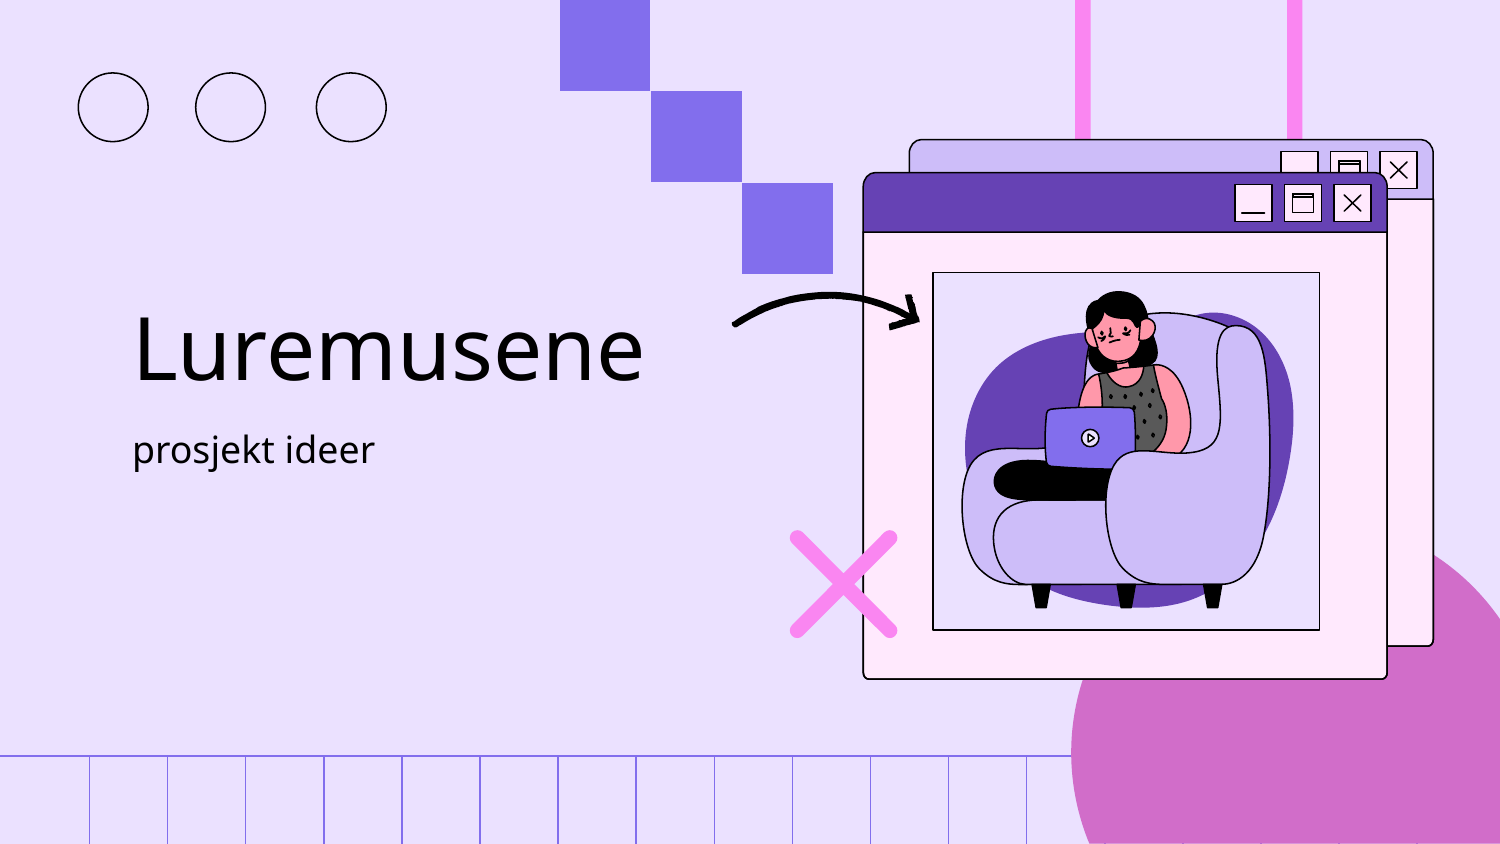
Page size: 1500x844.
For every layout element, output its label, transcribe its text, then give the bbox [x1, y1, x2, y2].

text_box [559, 0, 834, 274]
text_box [862, 172, 1388, 680]
title Luremusene prosjekt ideer [116, 201, 857, 593]
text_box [909, 139, 1434, 647]
text_box [789, 530, 857, 639]
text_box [955, 291, 1296, 609]
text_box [731, 291, 921, 331]
